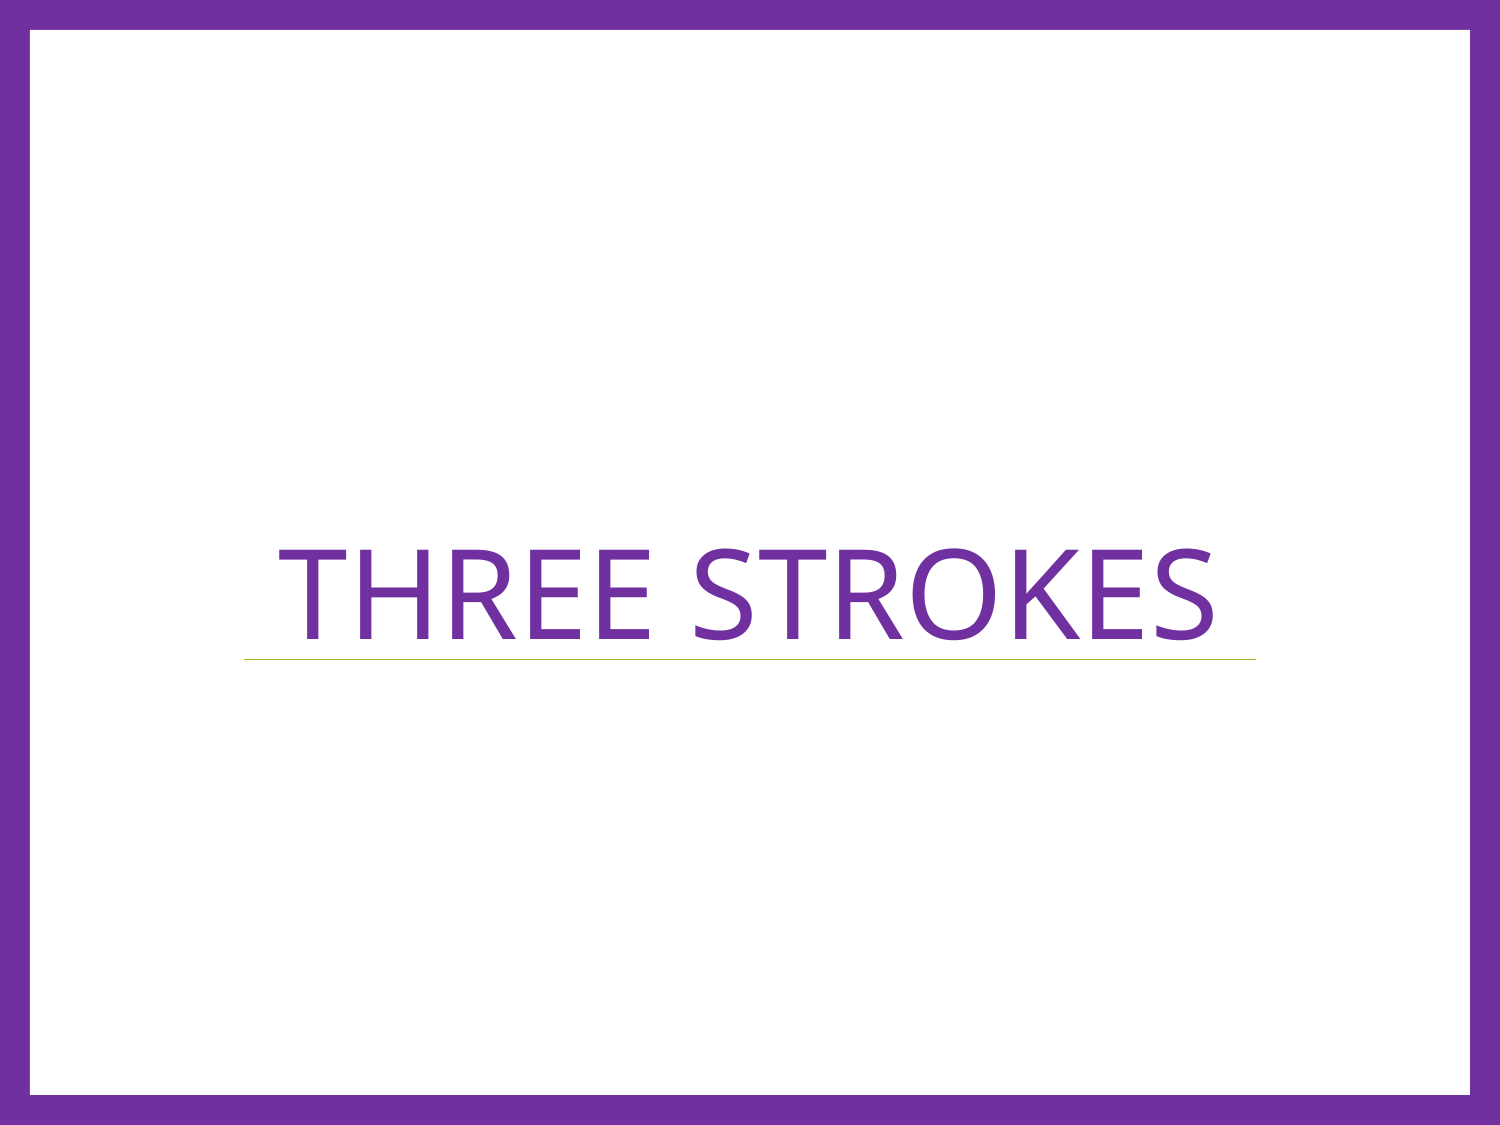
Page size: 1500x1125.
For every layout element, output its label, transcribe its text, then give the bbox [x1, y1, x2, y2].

title THREE strokes [136, 192, 1363, 673]
